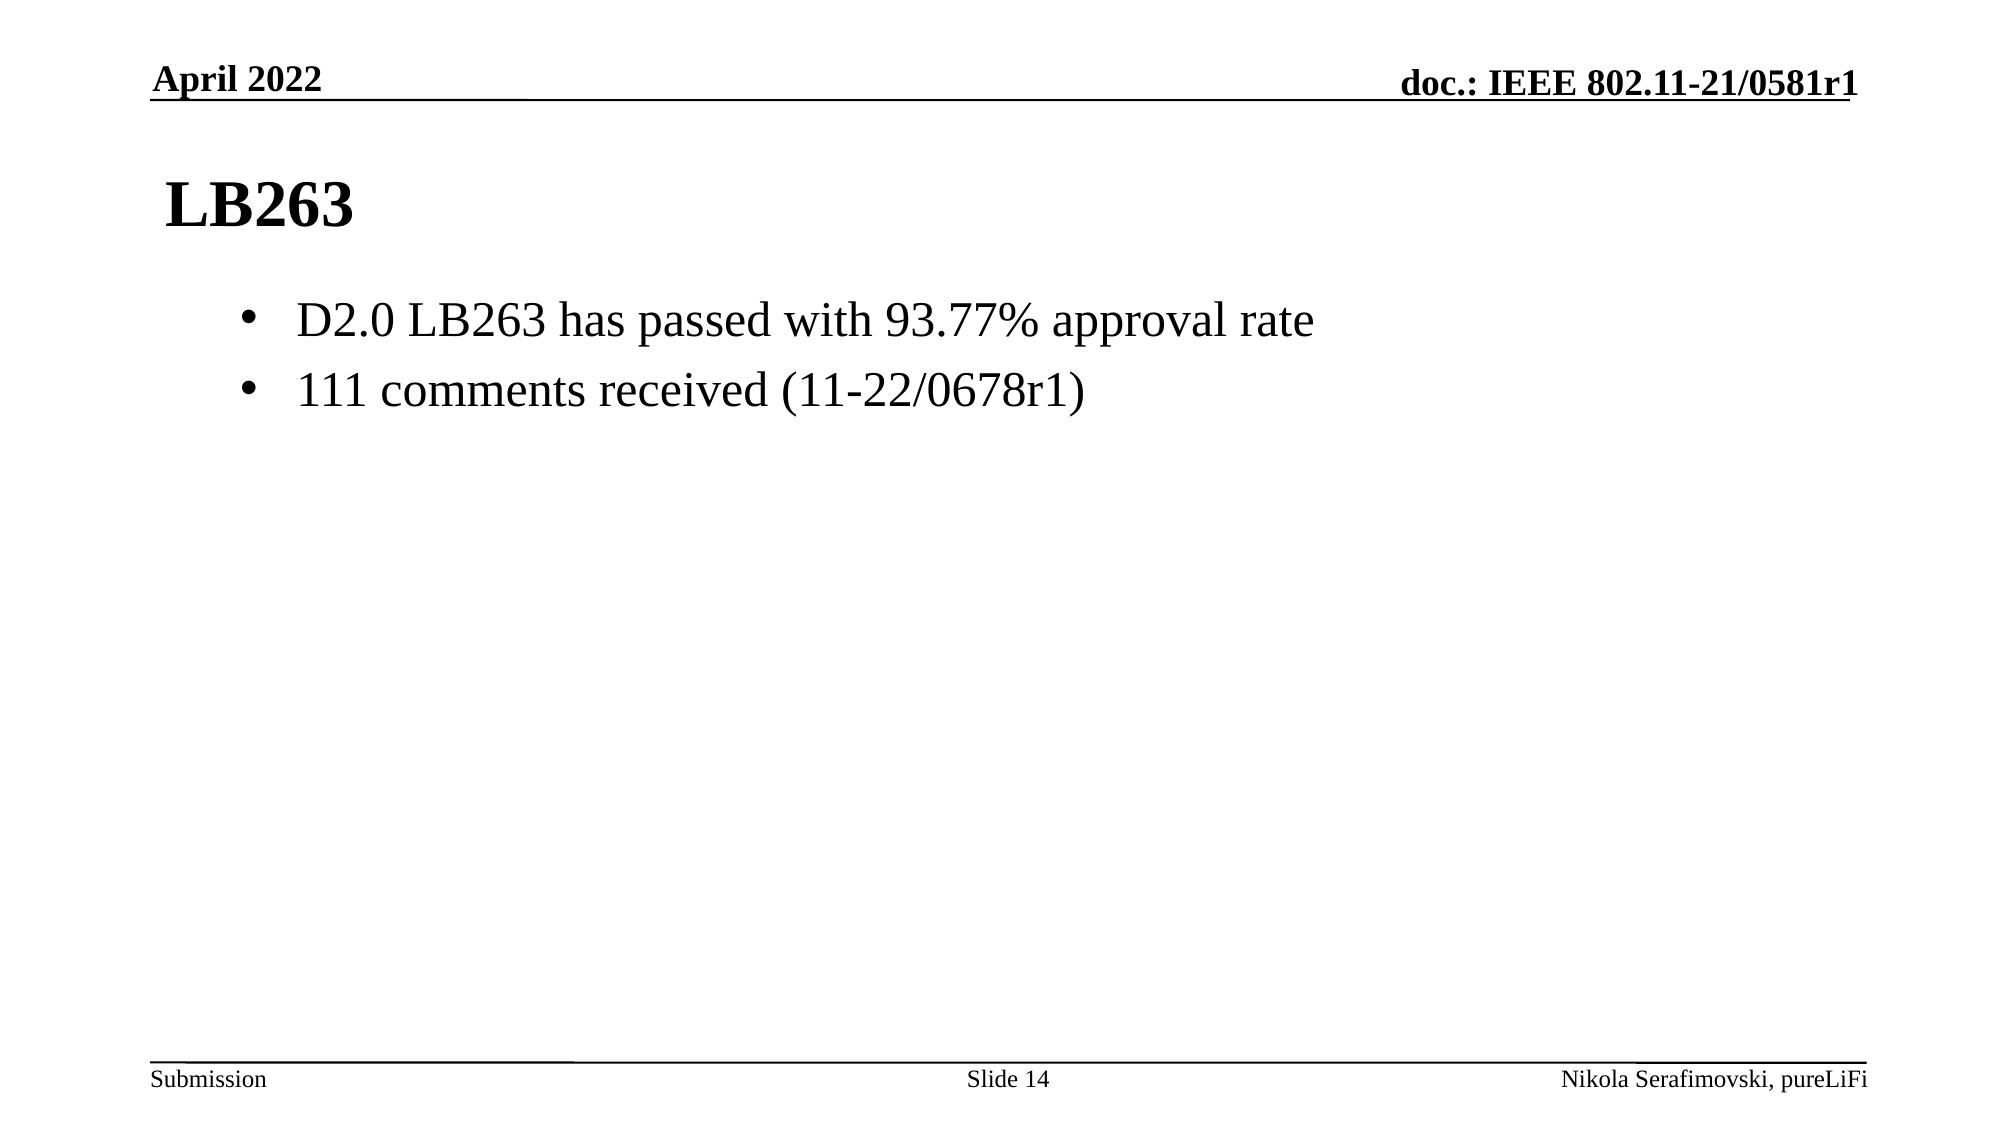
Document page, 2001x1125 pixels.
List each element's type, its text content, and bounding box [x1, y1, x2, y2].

list D2.0 LB263 has passed with 93.77% approval rate 111 comments received (11-22/0678r1) [149, 278, 1850, 954]
footer Nikola Serafimovski, pureLiFi [1171, 1061, 1869, 1093]
title LB263 [149, 112, 1850, 278]
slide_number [152, 54, 563, 100]
slide_number Slide 14 [950, 1061, 1067, 1123]
